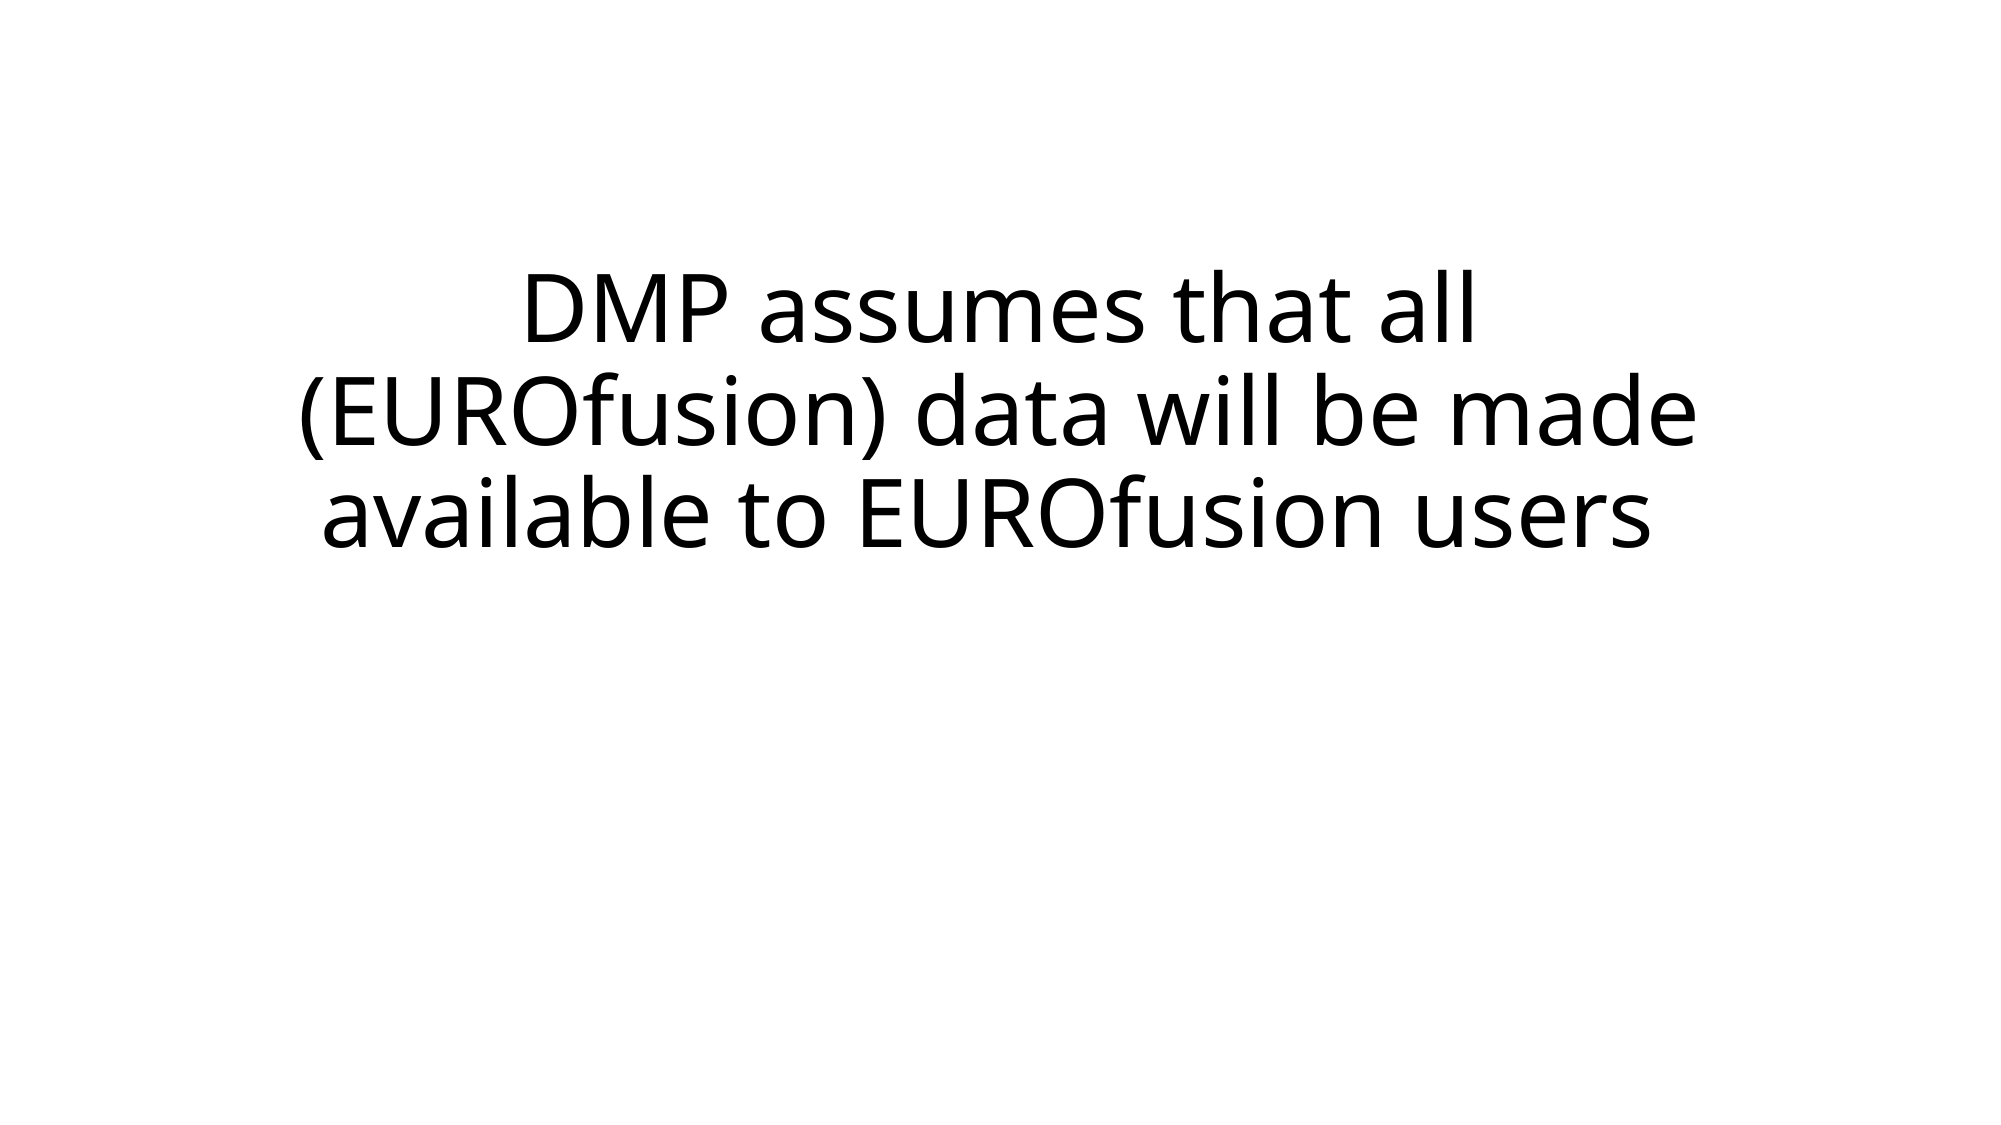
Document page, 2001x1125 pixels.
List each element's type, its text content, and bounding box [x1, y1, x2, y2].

title DMP assumes that all (EUROfusion) data will be made available to EUROfusion users [249, 184, 1750, 576]
